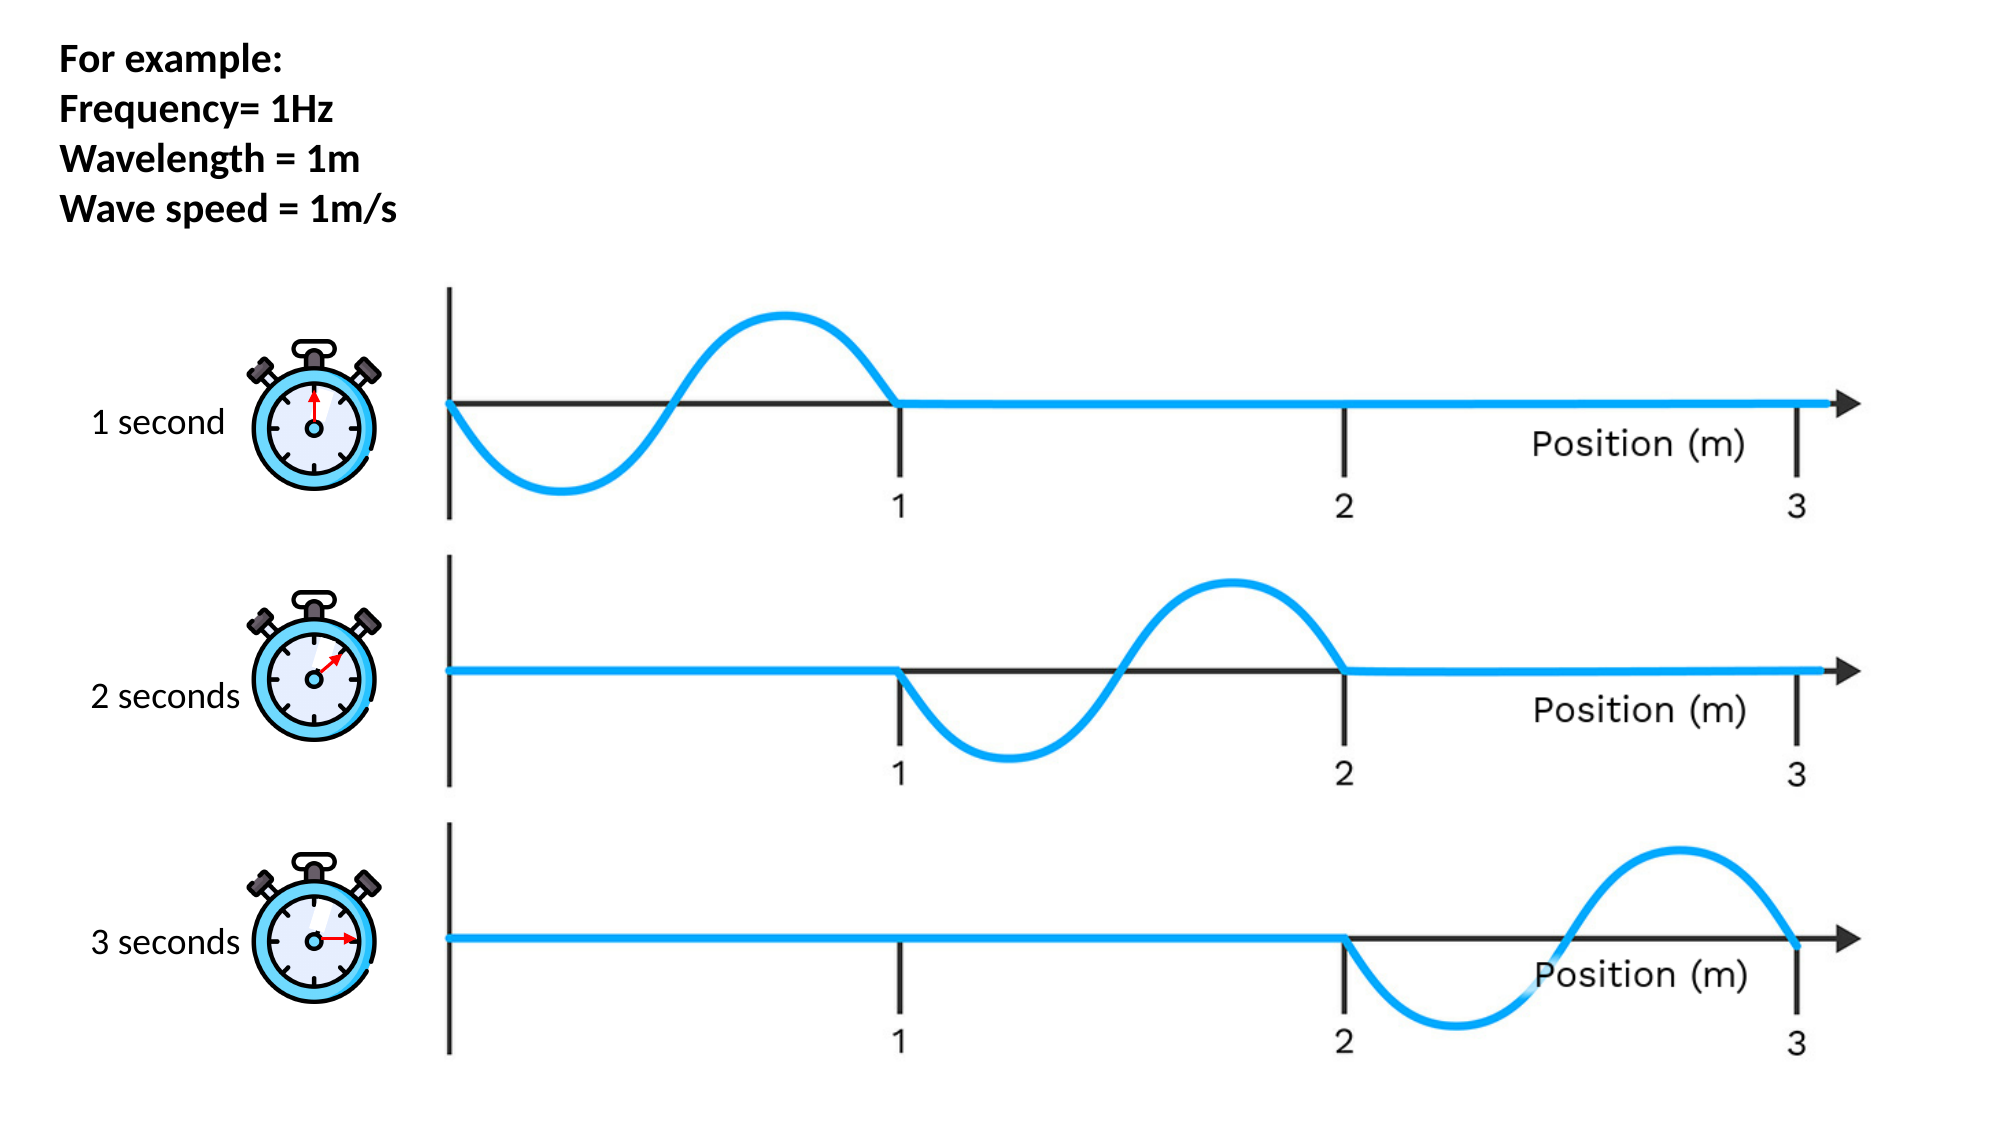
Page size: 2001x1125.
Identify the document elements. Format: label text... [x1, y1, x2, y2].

text_box 2 seconds [75, 663, 238, 724]
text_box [320, 653, 343, 673]
picture [238, 339, 390, 491]
picture [238, 852, 390, 1004]
text_box 3 seconds [75, 909, 238, 970]
text_box For example: Frequency= 1Hz Wavelength = 1m Wave speed = 1m/s [44, 23, 487, 239]
picture [441, 249, 1925, 1083]
text_box 1 second [75, 389, 238, 450]
picture [238, 590, 390, 742]
